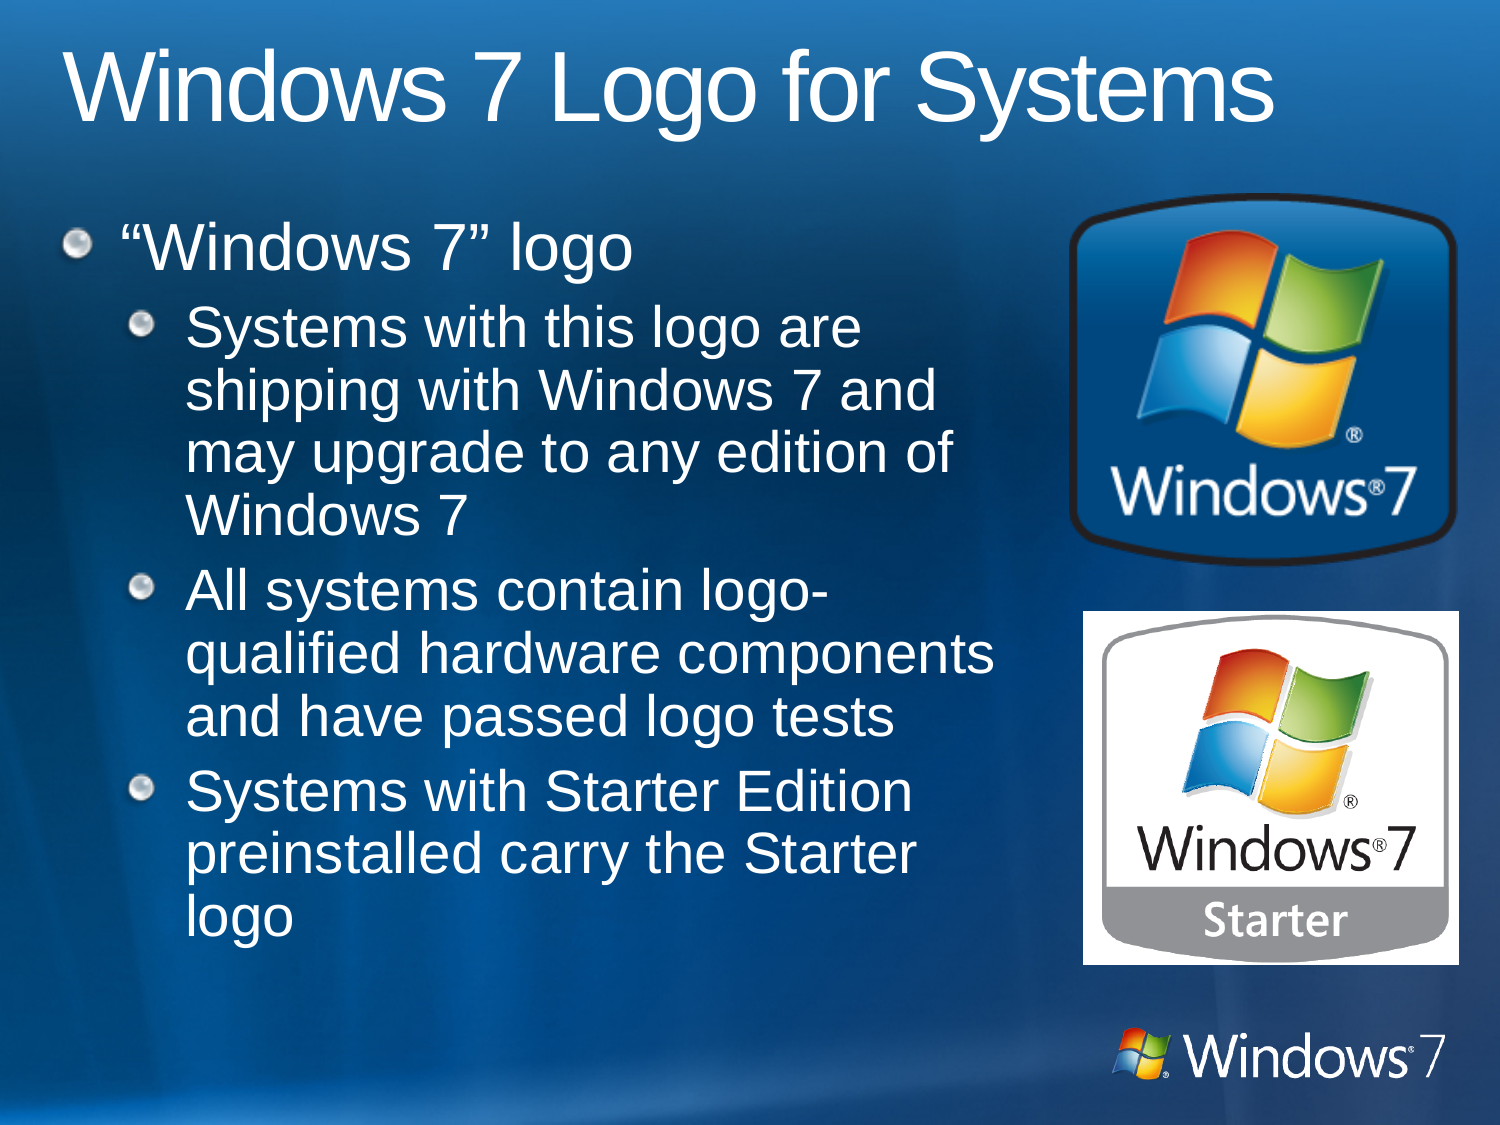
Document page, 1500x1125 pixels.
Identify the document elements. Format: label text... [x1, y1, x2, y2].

picture [0, 0, 1500, 1125]
list “Windows 7” logo Systems with this logo are shipping with Windows 7 and may upgrade to any edition of Windows 7 All systems contain logo-qualified hardware components and have passed logo tests Systems with Starter Edition preinstalled carry the Starter logo [54, 213, 1046, 1043]
title Windows 7 Logo for Systems [62, 35, 1438, 145]
